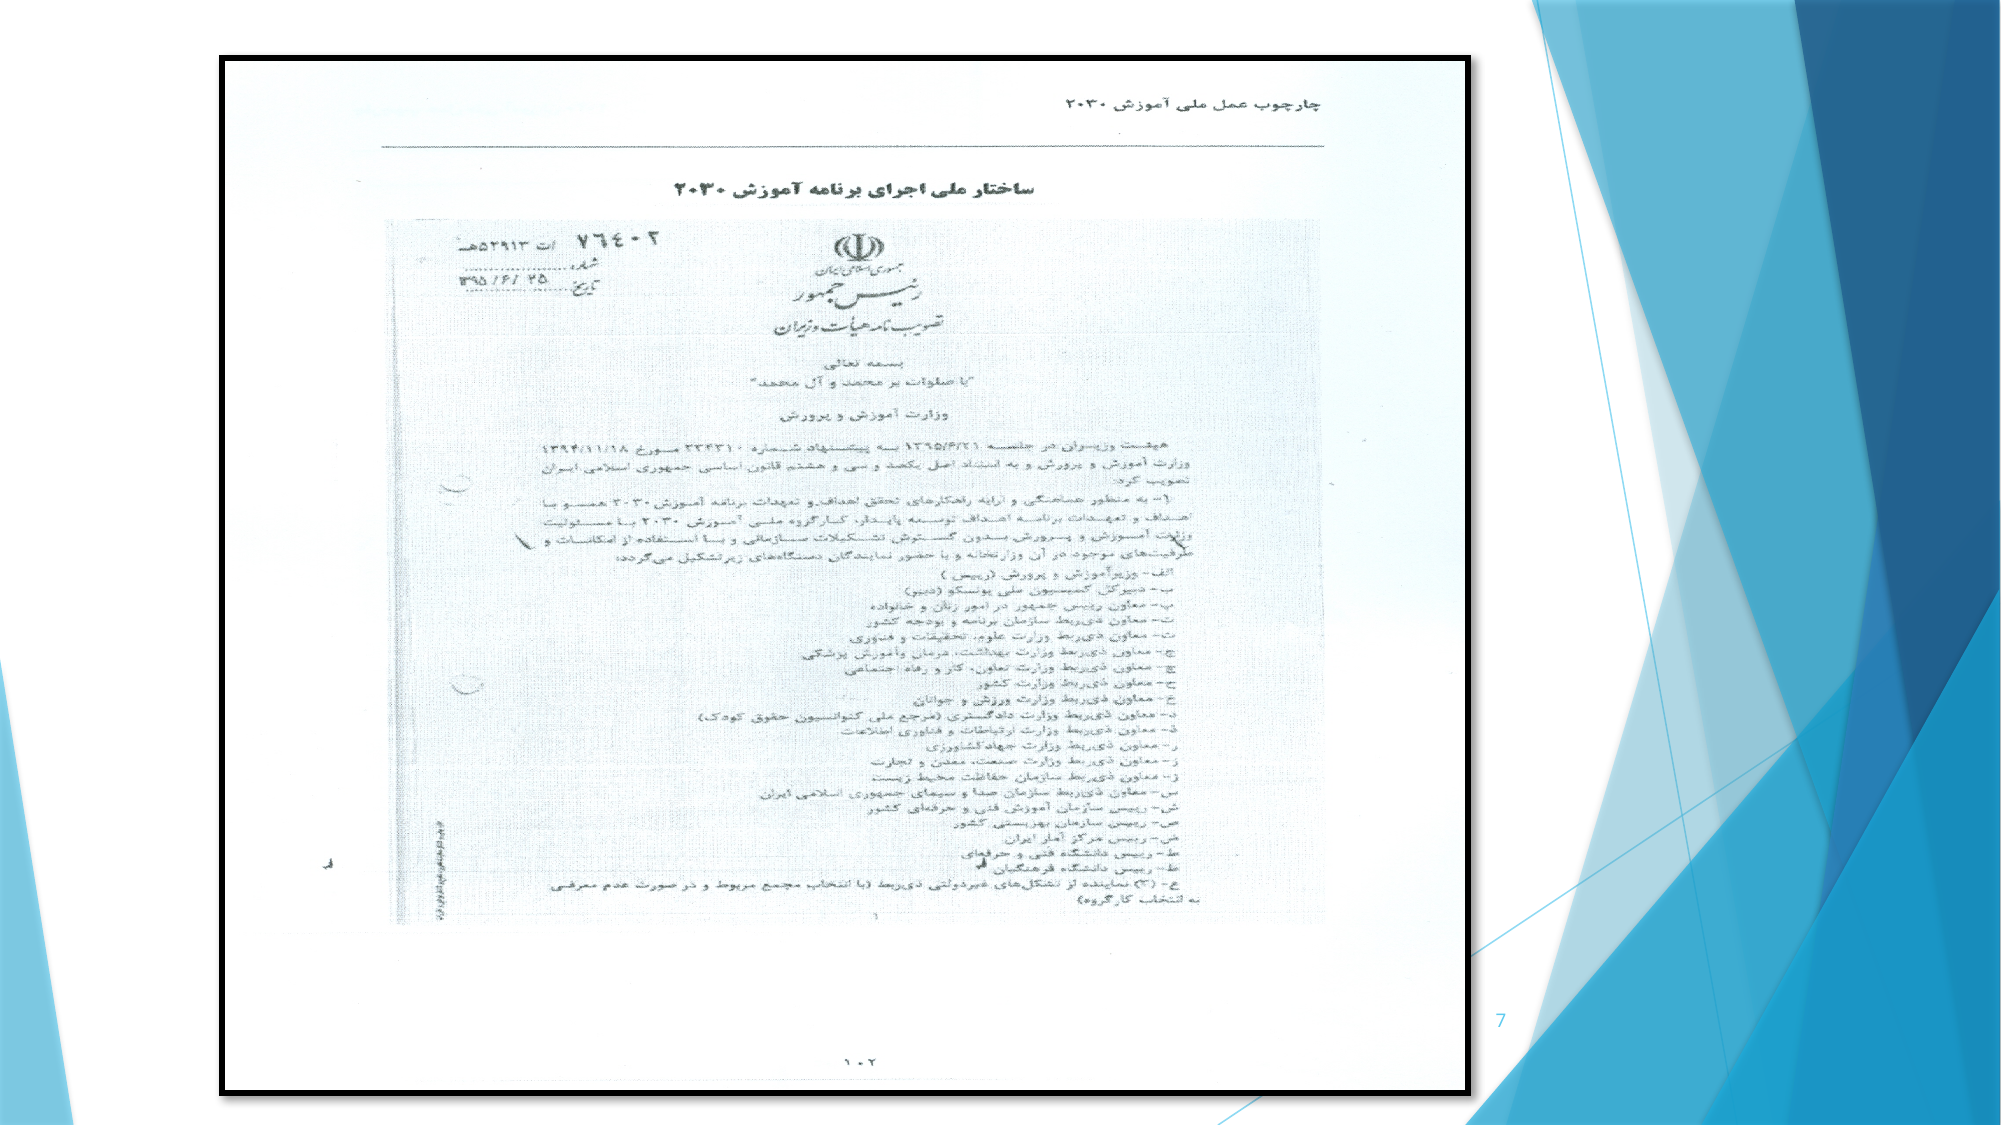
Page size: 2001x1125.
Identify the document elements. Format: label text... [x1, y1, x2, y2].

slide_number 7 [1483, 991, 1522, 1051]
picture [224, 60, 1466, 1091]
